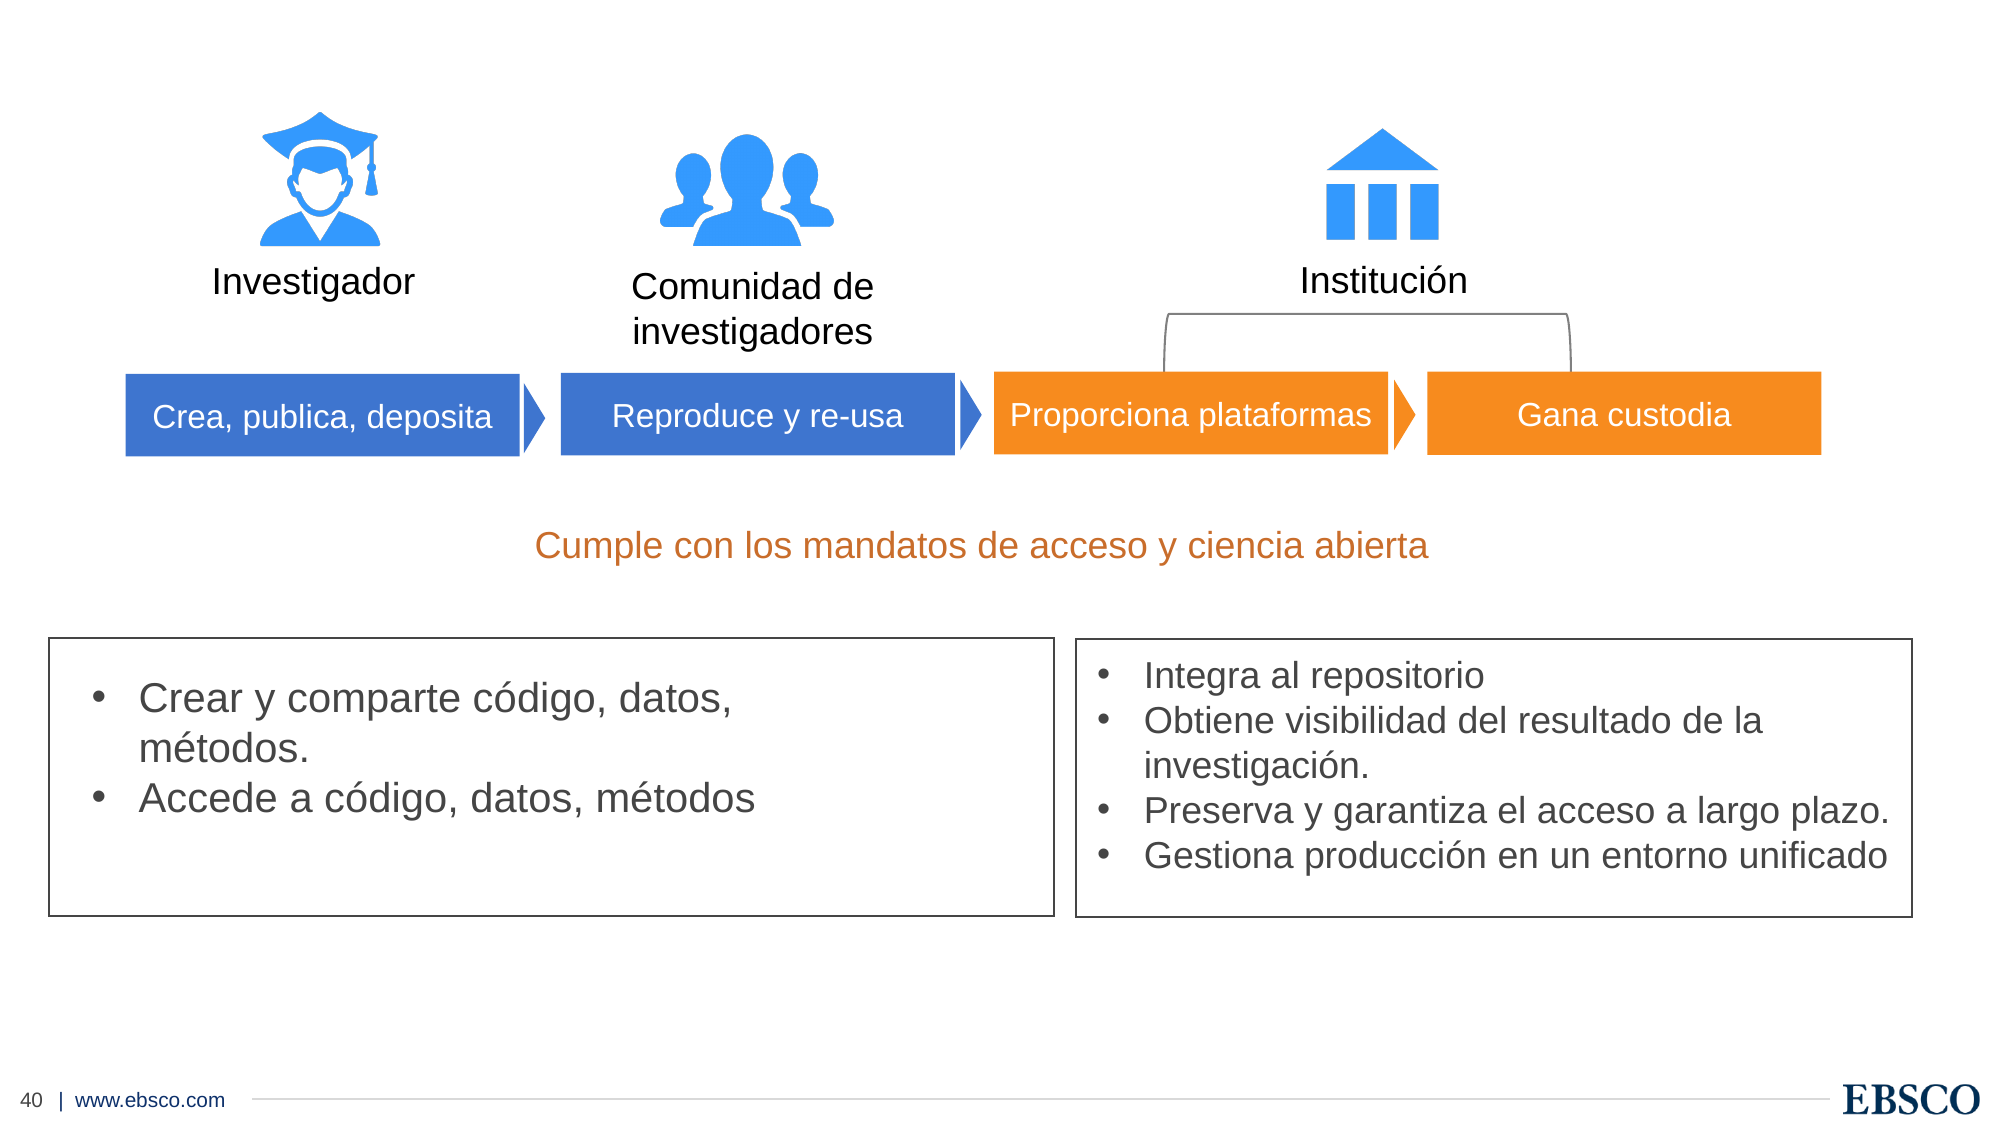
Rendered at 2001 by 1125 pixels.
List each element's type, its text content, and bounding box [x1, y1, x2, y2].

text_box Comunidad de investigadores [543, 254, 962, 360]
text_box Cumple con los mandatos de acceso y ciencia abierta [271, 513, 1693, 574]
picture [212, 71, 428, 287]
text_box Crear y comparte código, datos, métodos. Accede a código, datos, métodos [76, 663, 879, 829]
picture [1270, 72, 1495, 297]
text_box Crea, publica, deposita [125, 373, 521, 457]
text_box Proporciona plataformas [993, 371, 1389, 455]
text_box Reproduce y re-usa [560, 372, 956, 456]
text_box Gana custodia [1426, 371, 1822, 456]
picture [608, 51, 886, 329]
text_box [48, 637, 1055, 917]
text_box Investigador [153, 249, 474, 310]
text_box [959, 375, 983, 454]
text_box Integra al repositorio Obtiene visibilidad del resultado de la investigación. Preserva y garantiza el acceso a largo plazo. Gestiona producción en un entorno unificado [1082, 643, 1913, 883]
text_box [1393, 375, 1417, 454]
text_box Institución [1223, 248, 1544, 309]
text_box [1163, 313, 1572, 375]
text_box [1075, 638, 1913, 918]
text_box [522, 379, 547, 458]
picture [1843, 1082, 1980, 1116]
